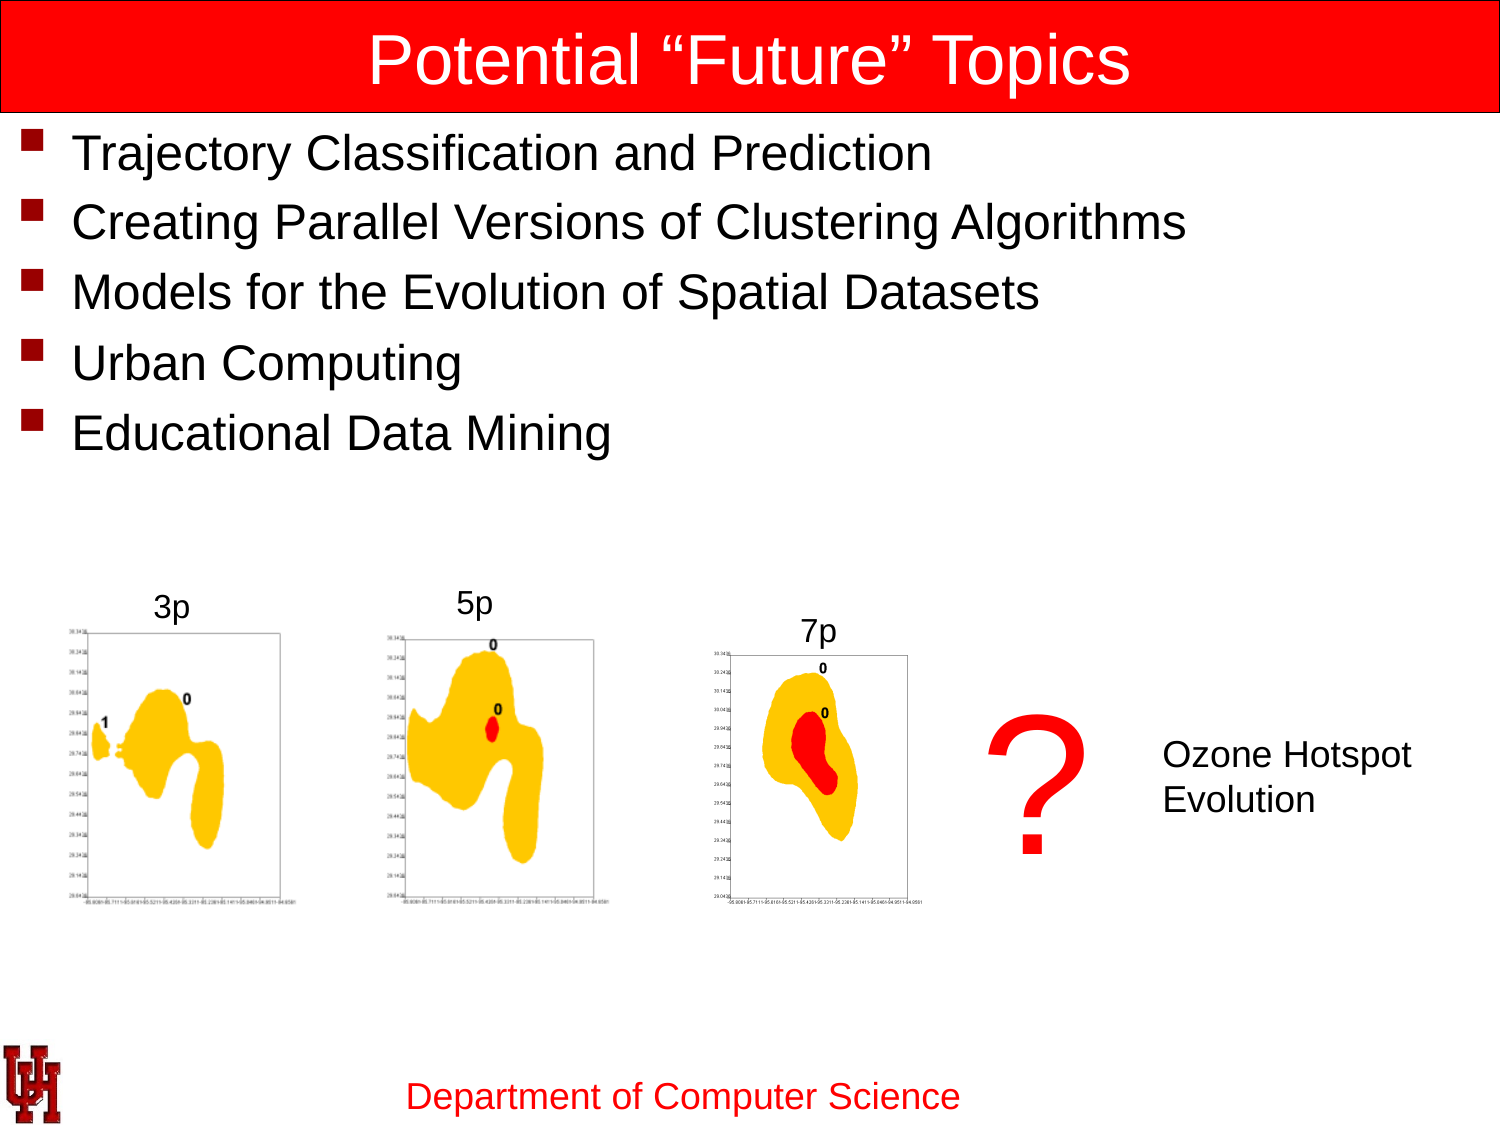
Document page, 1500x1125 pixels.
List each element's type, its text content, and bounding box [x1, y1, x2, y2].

text_box 5p [441, 574, 509, 610]
text_box 7p [785, 601, 853, 628]
text_box ? [965, 647, 1107, 902]
picture [0, 1039, 63, 1125]
picture [712, 629, 926, 923]
text_box 3p [138, 578, 206, 604]
picture [385, 612, 613, 926]
title Potential “Future” Topics [0, 0, 1500, 113]
list Trajectory Classification and Prediction Creating Parallel Versions of Clustering Algorithms Models for the Evolution of Spatial Datasets Urban Computing Educational Data Mining [0, 112, 1450, 463]
text_box Ozone Hotspot Evolution [1147, 723, 1427, 828]
picture [67, 605, 301, 926]
